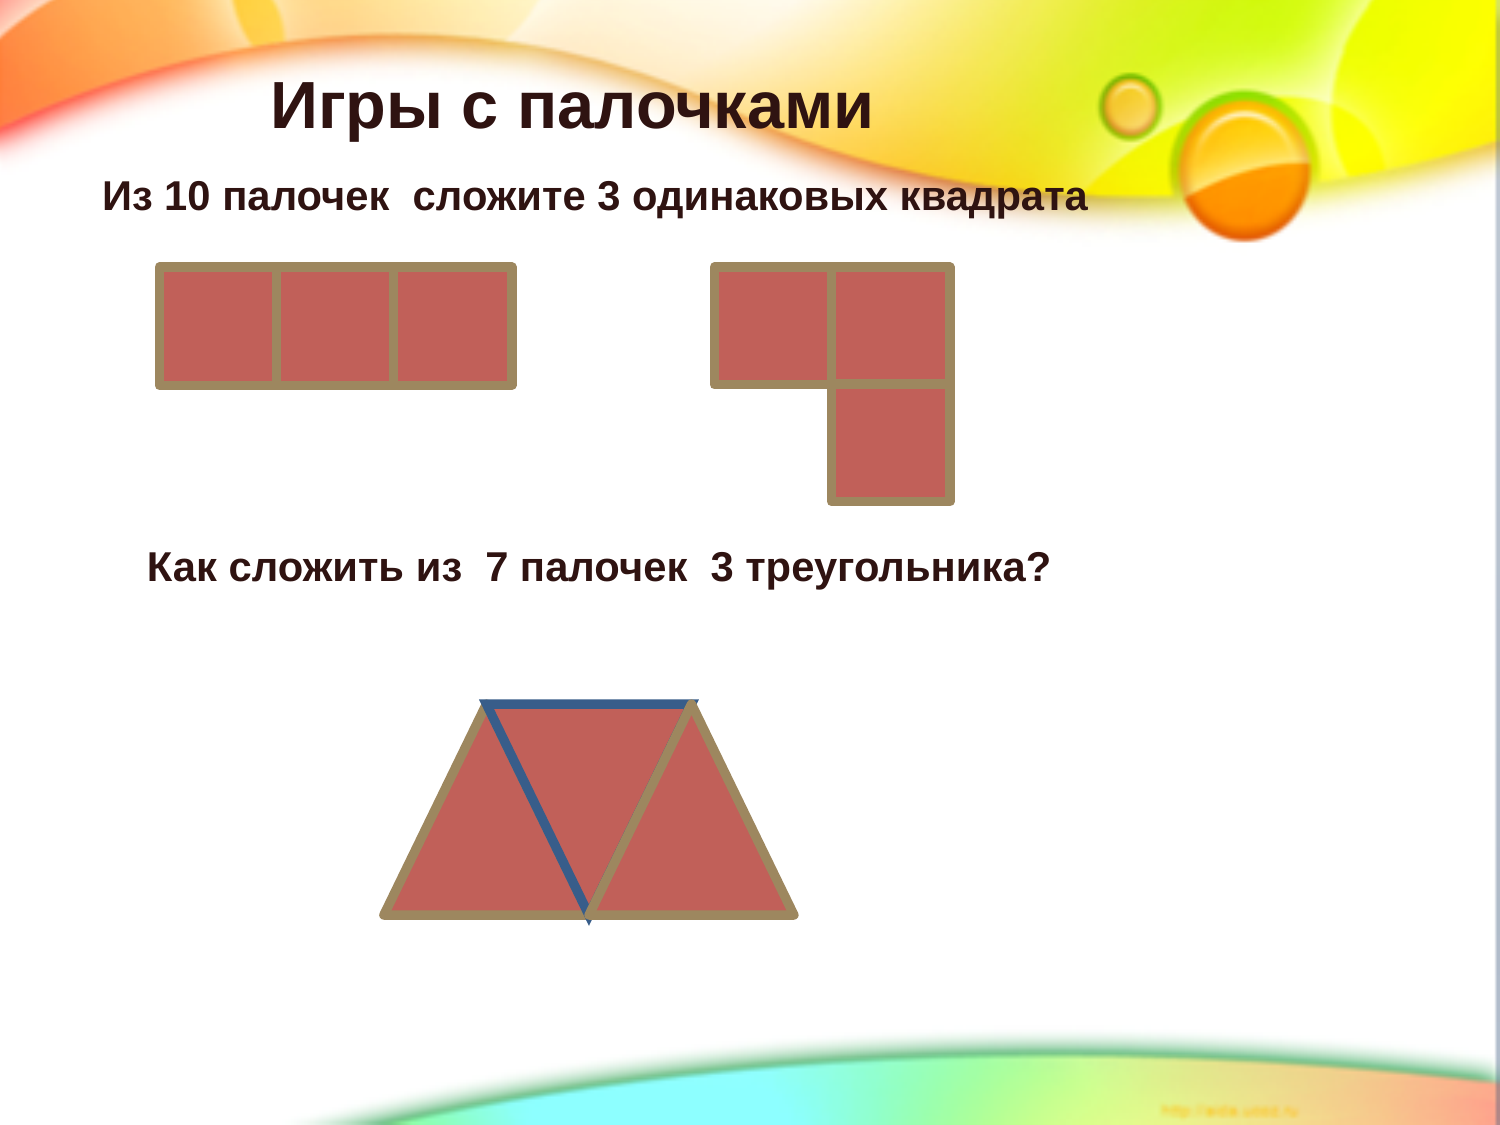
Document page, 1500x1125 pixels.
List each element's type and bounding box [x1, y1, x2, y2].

text_box [383, 703, 795, 916]
picture [0, 0, 1500, 1125]
text_box [714, 266, 951, 502]
text_box [159, 266, 513, 386]
